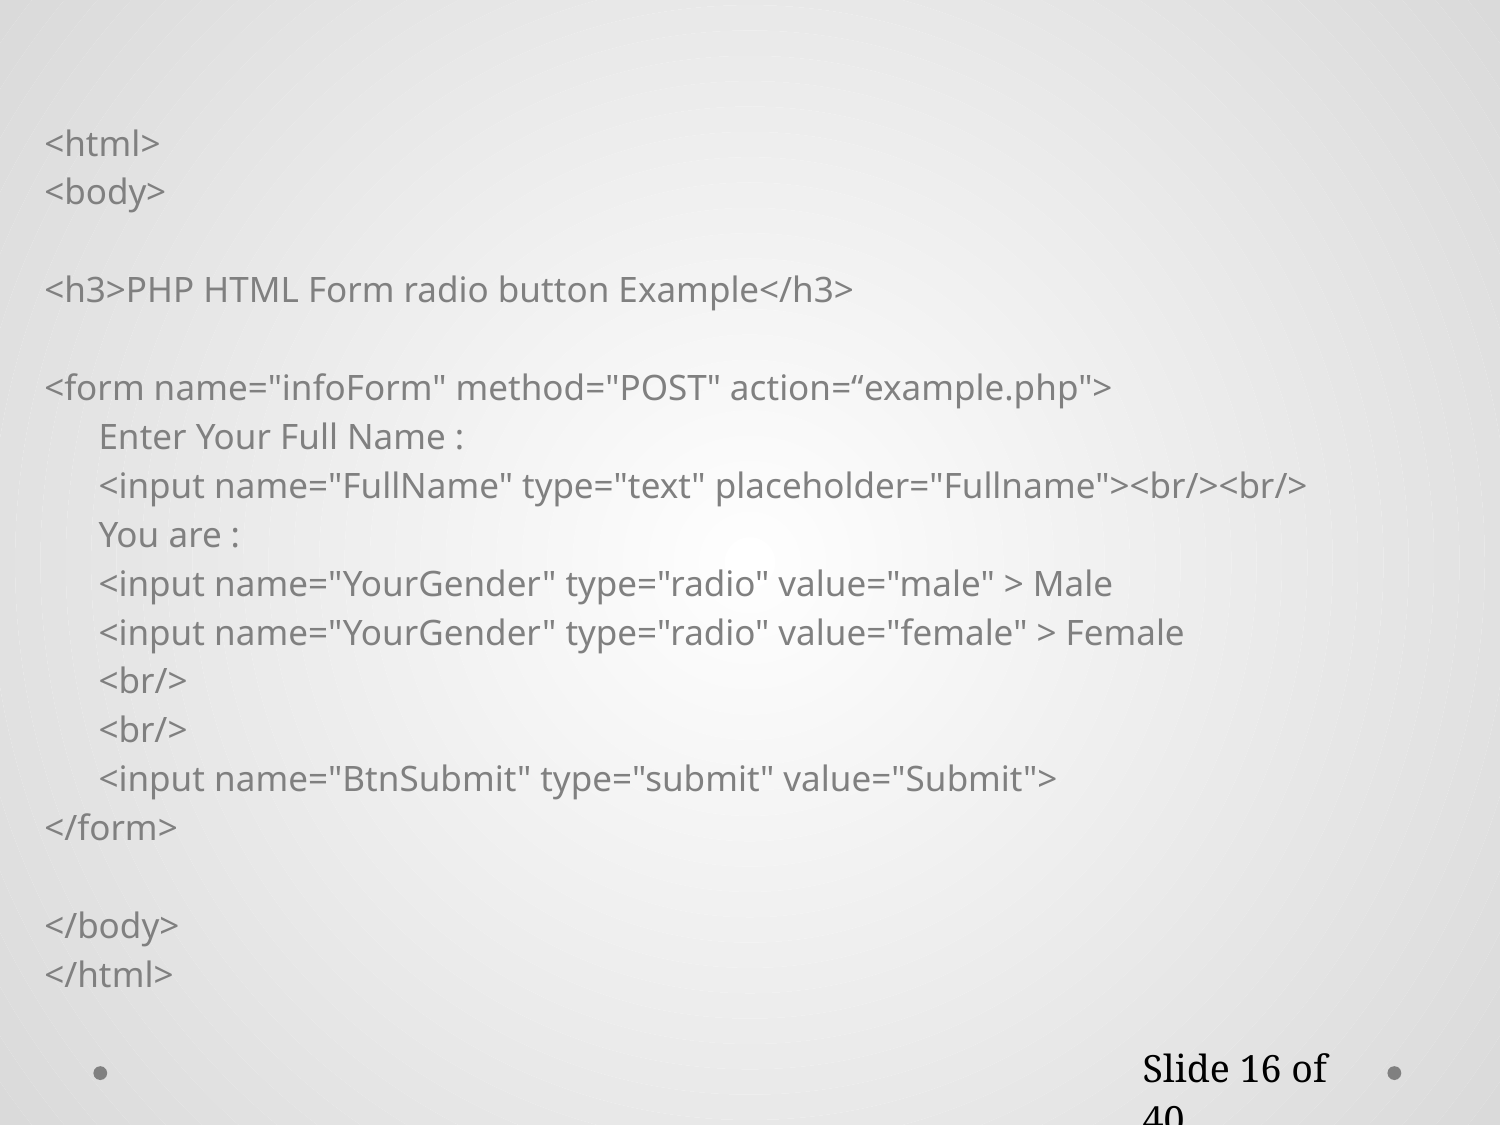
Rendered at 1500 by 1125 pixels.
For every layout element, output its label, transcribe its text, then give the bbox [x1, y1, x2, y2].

list <html> <body> <h3>PHP HTML Form radio button Example</h3> <form name="infoForm" method="POST" action=“example.php"> Enter Your Full Name : <input name="FullName" type="text" placeholder="Fullname"><br/><br/> You are : <input name="YourGender" type="radio" value="male" > Male <input name="YourGender" type="radio" value="female" > Female <br/> <br/> <input name="BtnSubmit" type="submit" value="Submit"> </form> </body> </html> [29, 113, 1500, 1005]
